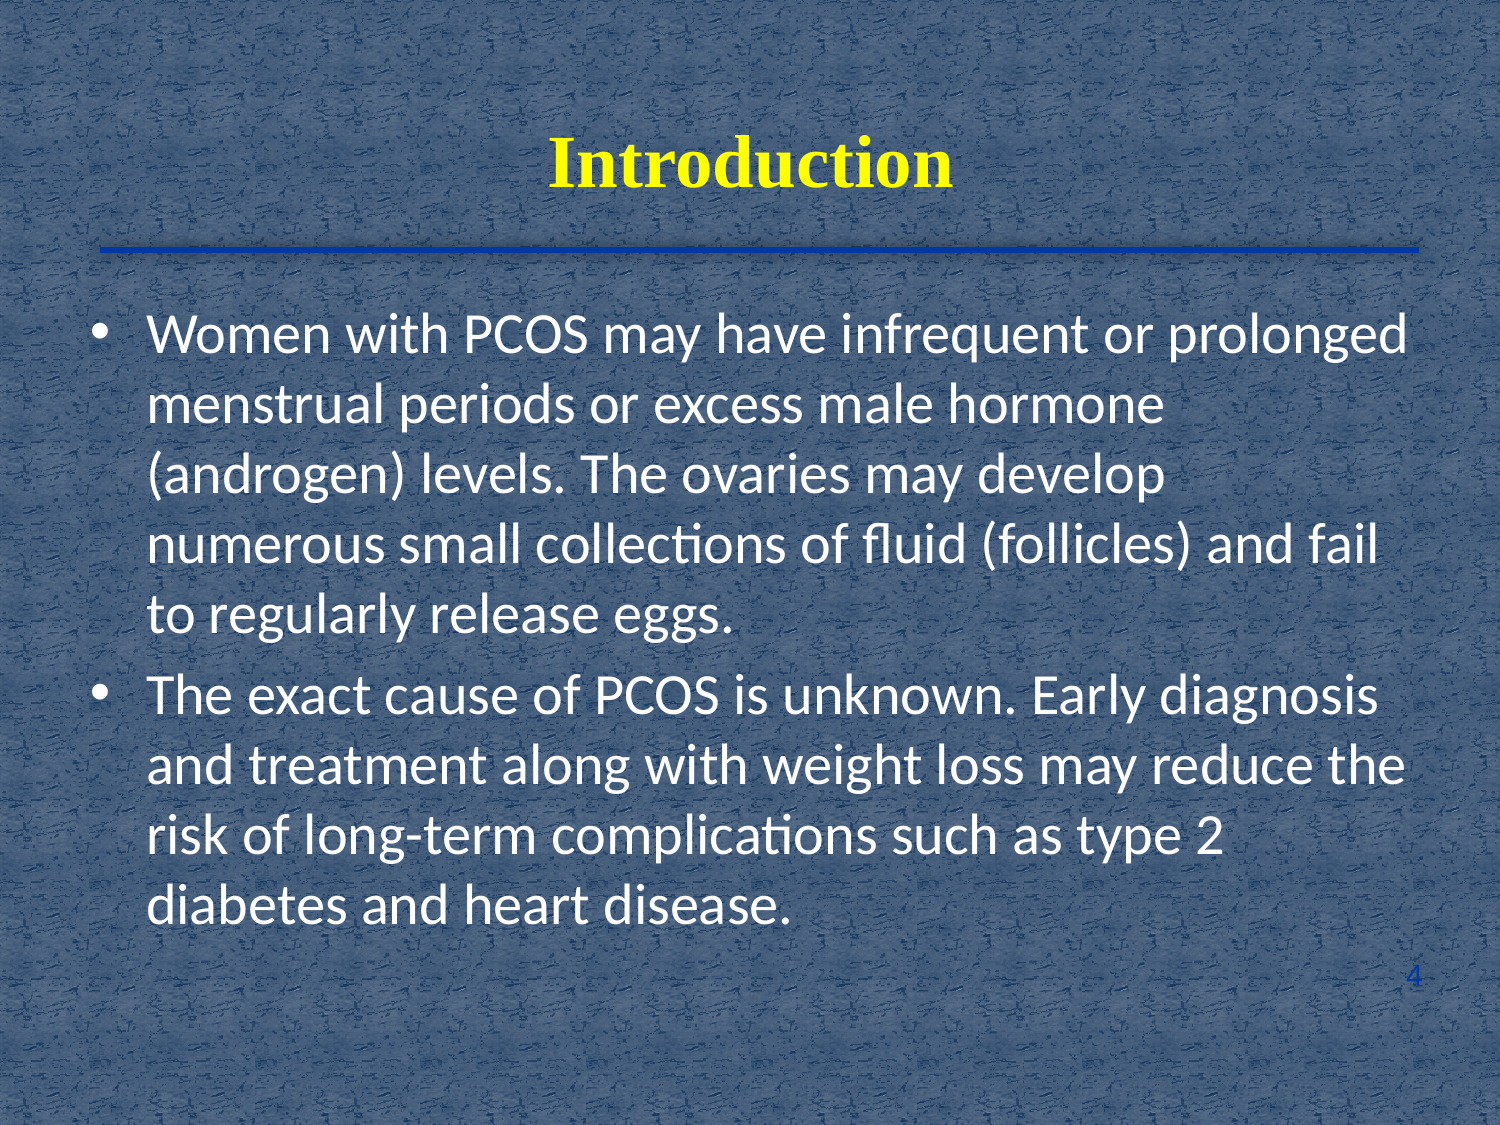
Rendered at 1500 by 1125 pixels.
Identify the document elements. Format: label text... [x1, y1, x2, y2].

text_box 4 [1087, 949, 1438, 1010]
text_box Introduction [362, 104, 1140, 210]
text_box Women with PCOS may have infrequent or prolonged menstrual periods or excess male hormone (androgen) levels. The ovaries may develop numerous small collections of fluid (follicles) and fail to regularly release eggs. The exact cause of PCOS is unknown. Early diagnosis and treatment along with weight loss may reduce the risk of long-term complications such as type 2 diabetes and heart disease. [74, 287, 1425, 1050]
